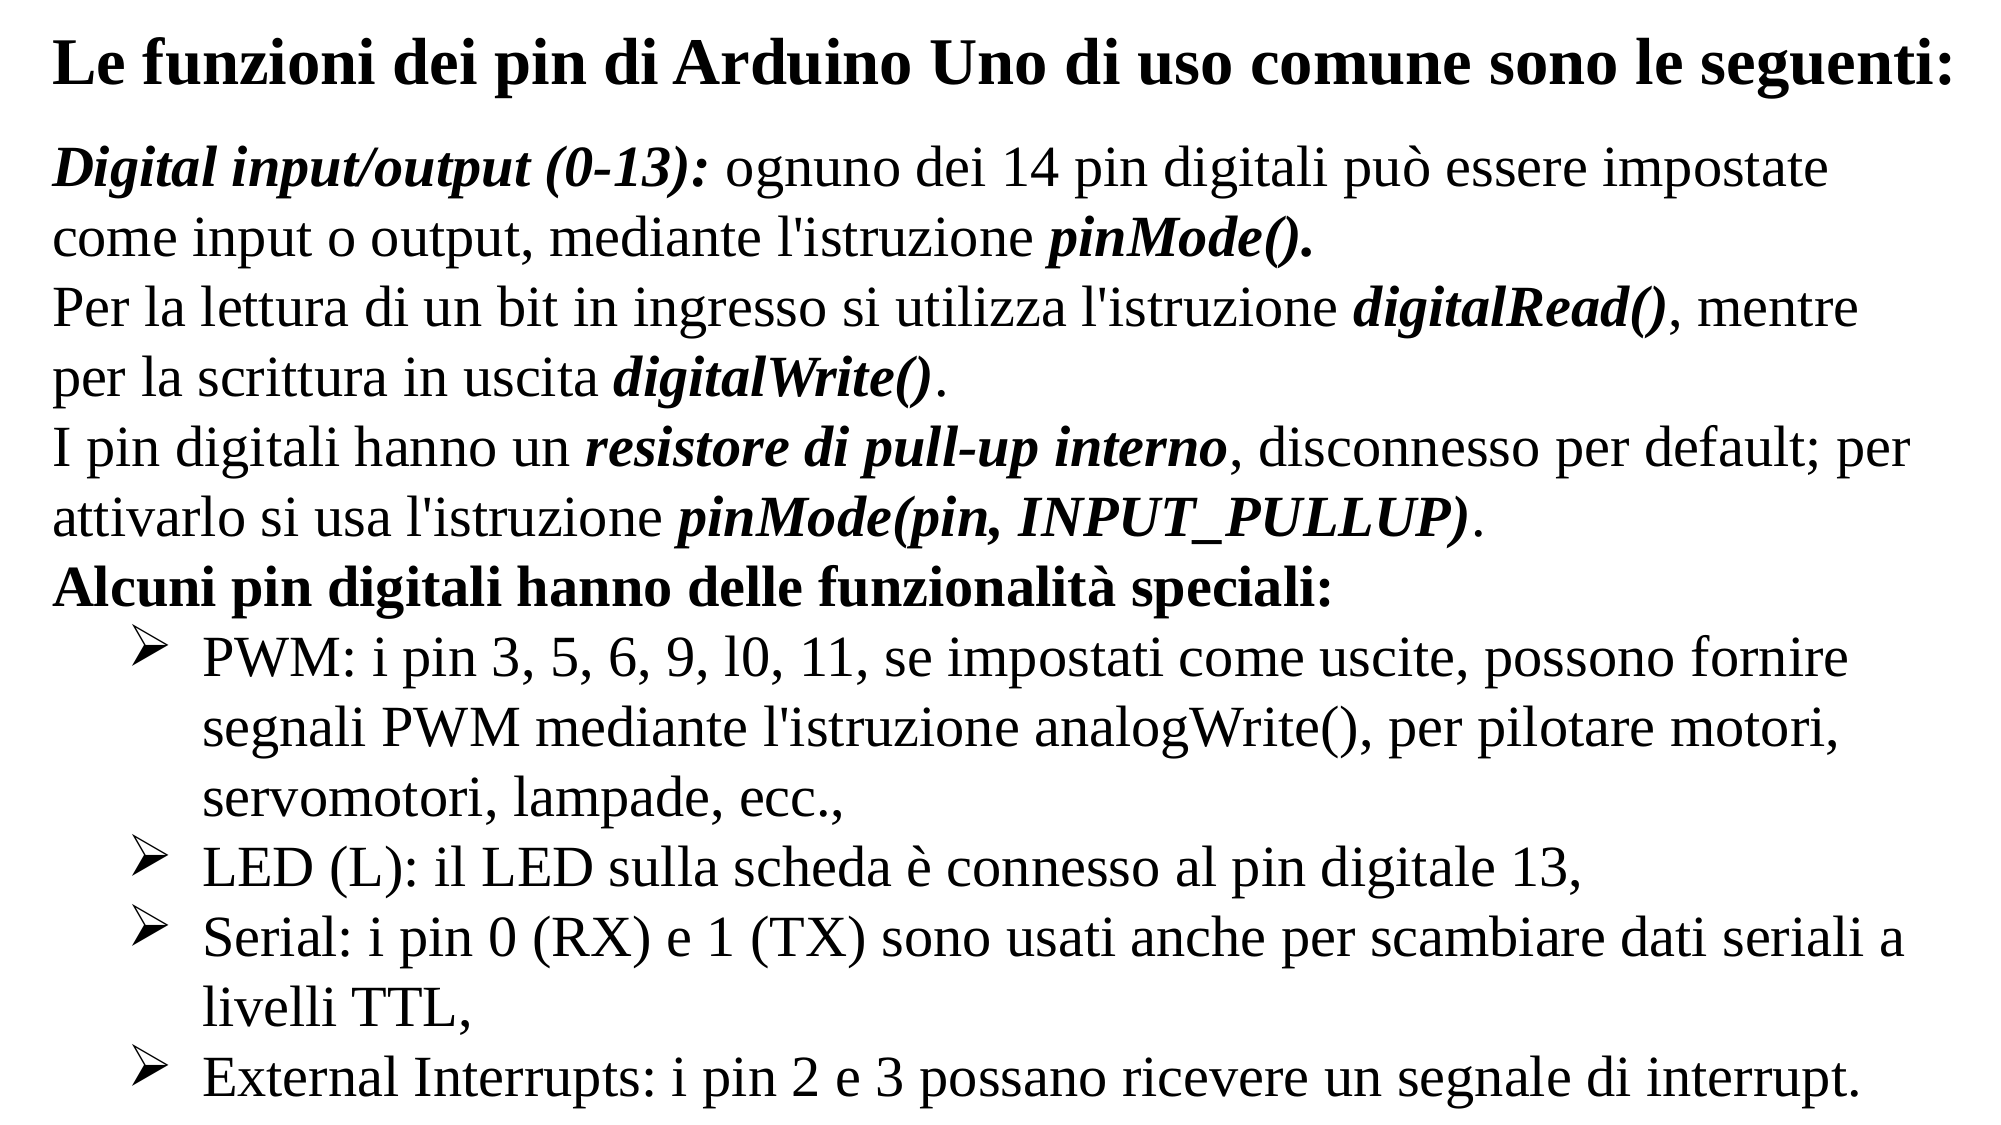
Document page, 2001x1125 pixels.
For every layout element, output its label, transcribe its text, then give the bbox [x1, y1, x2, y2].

text_box Digital input/output (0-13): ognuno dei 14 pin digitali può essere impostate come input o output, mediante l'istruzione pinMode(). Per la lettura di un bit in ingresso si utilizza l'istruzione digitalRead(), mentre per la scrittura in uscita digitalWrite(). I pin digitali hanno un resistore di pull-up interno, disconnesso per default; per attivarlo si usa l'istruzione pinMode(pin, INPUT_PULLUP). Alcuni pin digitali hanno delle funzionalità speciali: PWM: i pin 3, 5, 6, 9, l0, 11, se impostati come uscite, possono fornire segnali PWM mediante l'istruzione analogWrite(), per pilotare motori, servomotori, lampade, ecc., LED (L): il LED sulla scheda è connesso al pin digitale 13, Serial: i pin 0 (RX) e 1 (TX) sono usati anche per scambiare dati seriali a livelli TTL, External Interrupts: i pin 2 e 3 possano ricevere un segnale di interrupt. [37, 120, 1963, 1125]
text_box Le funzioni dei pin di Arduino Uno di uso comune sono le seguenti: [37, 10, 1981, 105]
